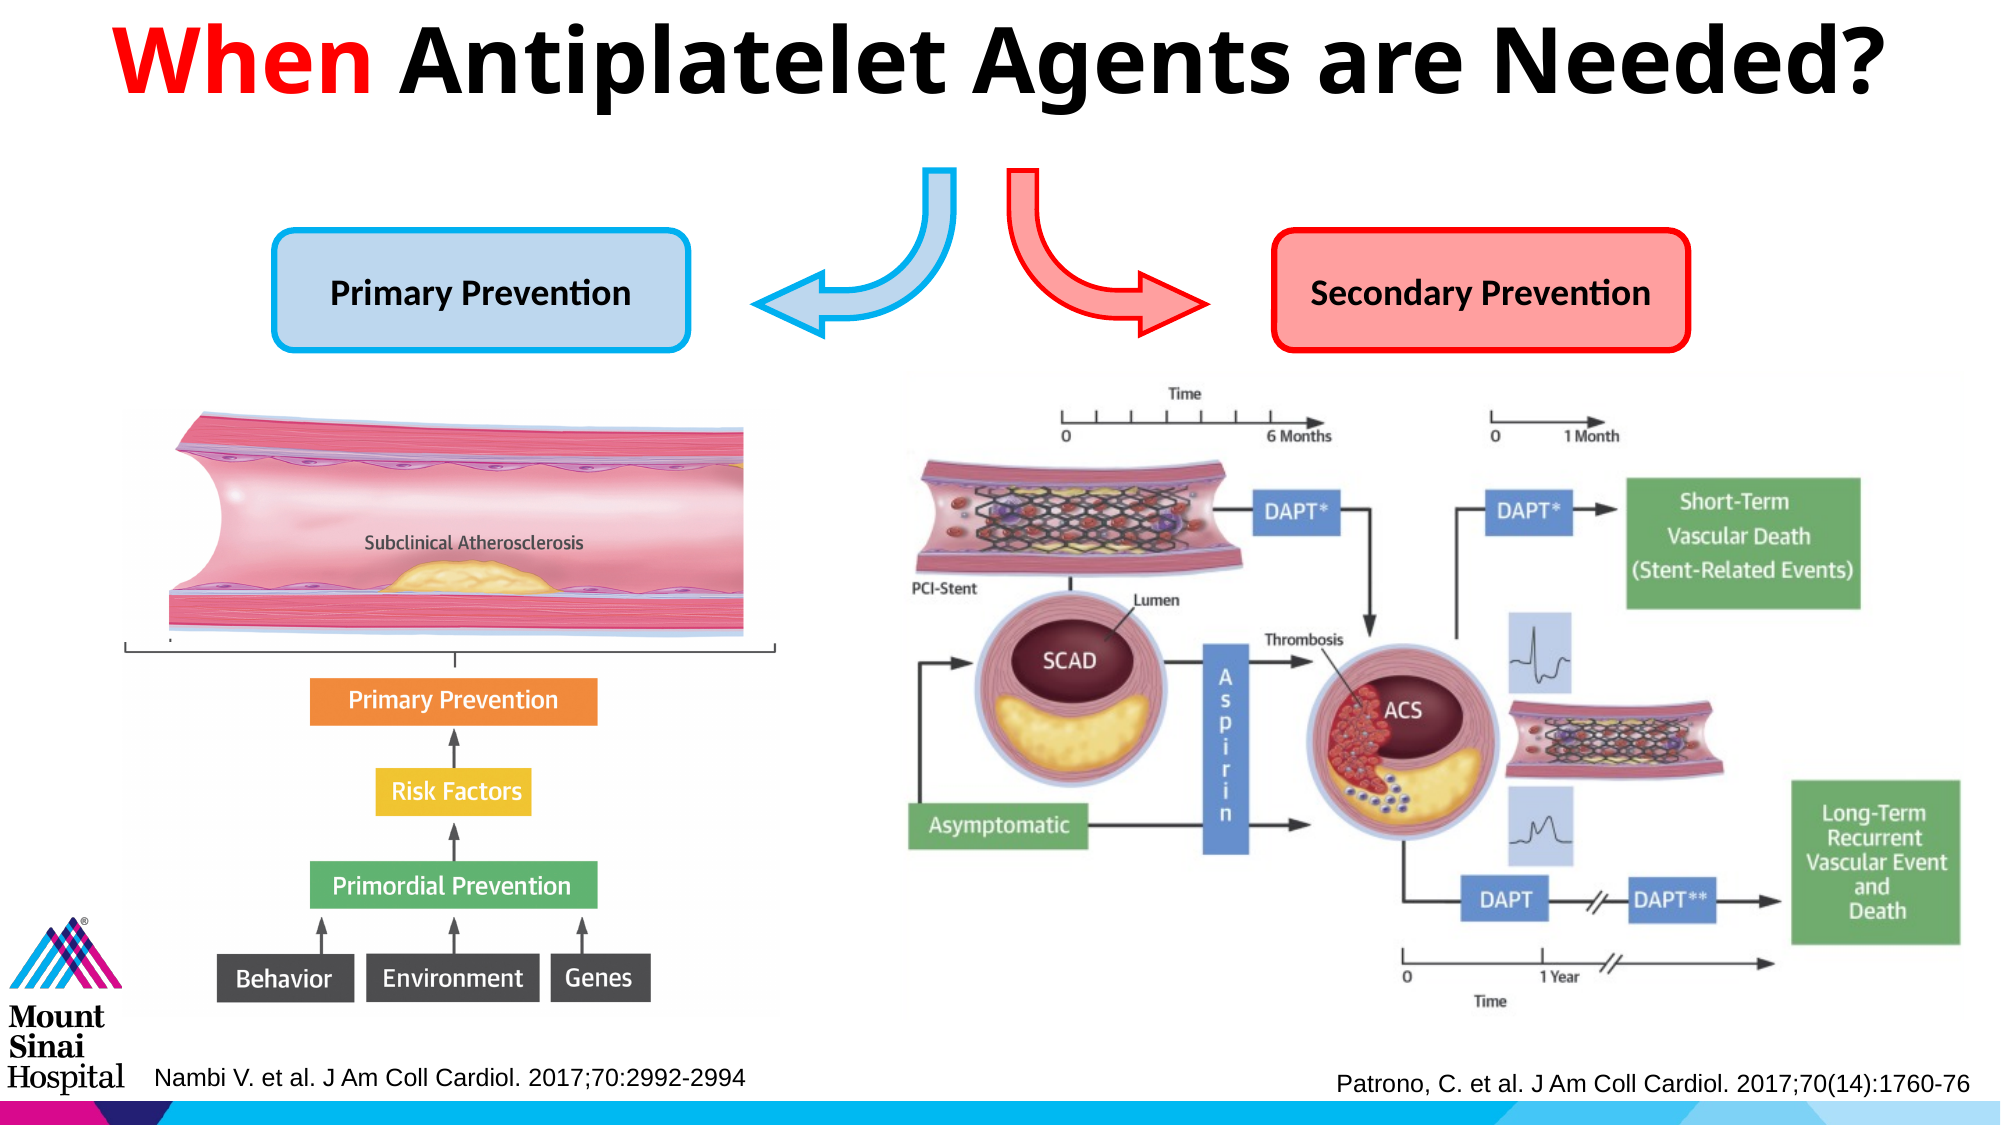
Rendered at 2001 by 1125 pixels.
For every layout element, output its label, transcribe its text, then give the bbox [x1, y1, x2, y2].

text_box Patrono, C. et al. J Am Coll Cardiol. 2017;70(14):1760-76 [1274, 1059, 2000, 1106]
picture [1496, 1101, 2001, 1125]
text_box Nambi V. et al. J Am Coll Cardiol. 2017;70:2992-2994 [14, 1053, 888, 1099]
text_box [754, 169, 955, 337]
picture [0, 409, 780, 1125]
text_box Secondary Prevention [1273, 229, 1690, 352]
text_box Primary Prevention [273, 229, 690, 352]
text_box [1007, 169, 1208, 337]
title When Antiplatelet Agents are Needed? [0, 0, 2000, 128]
picture [900, 371, 1964, 1020]
